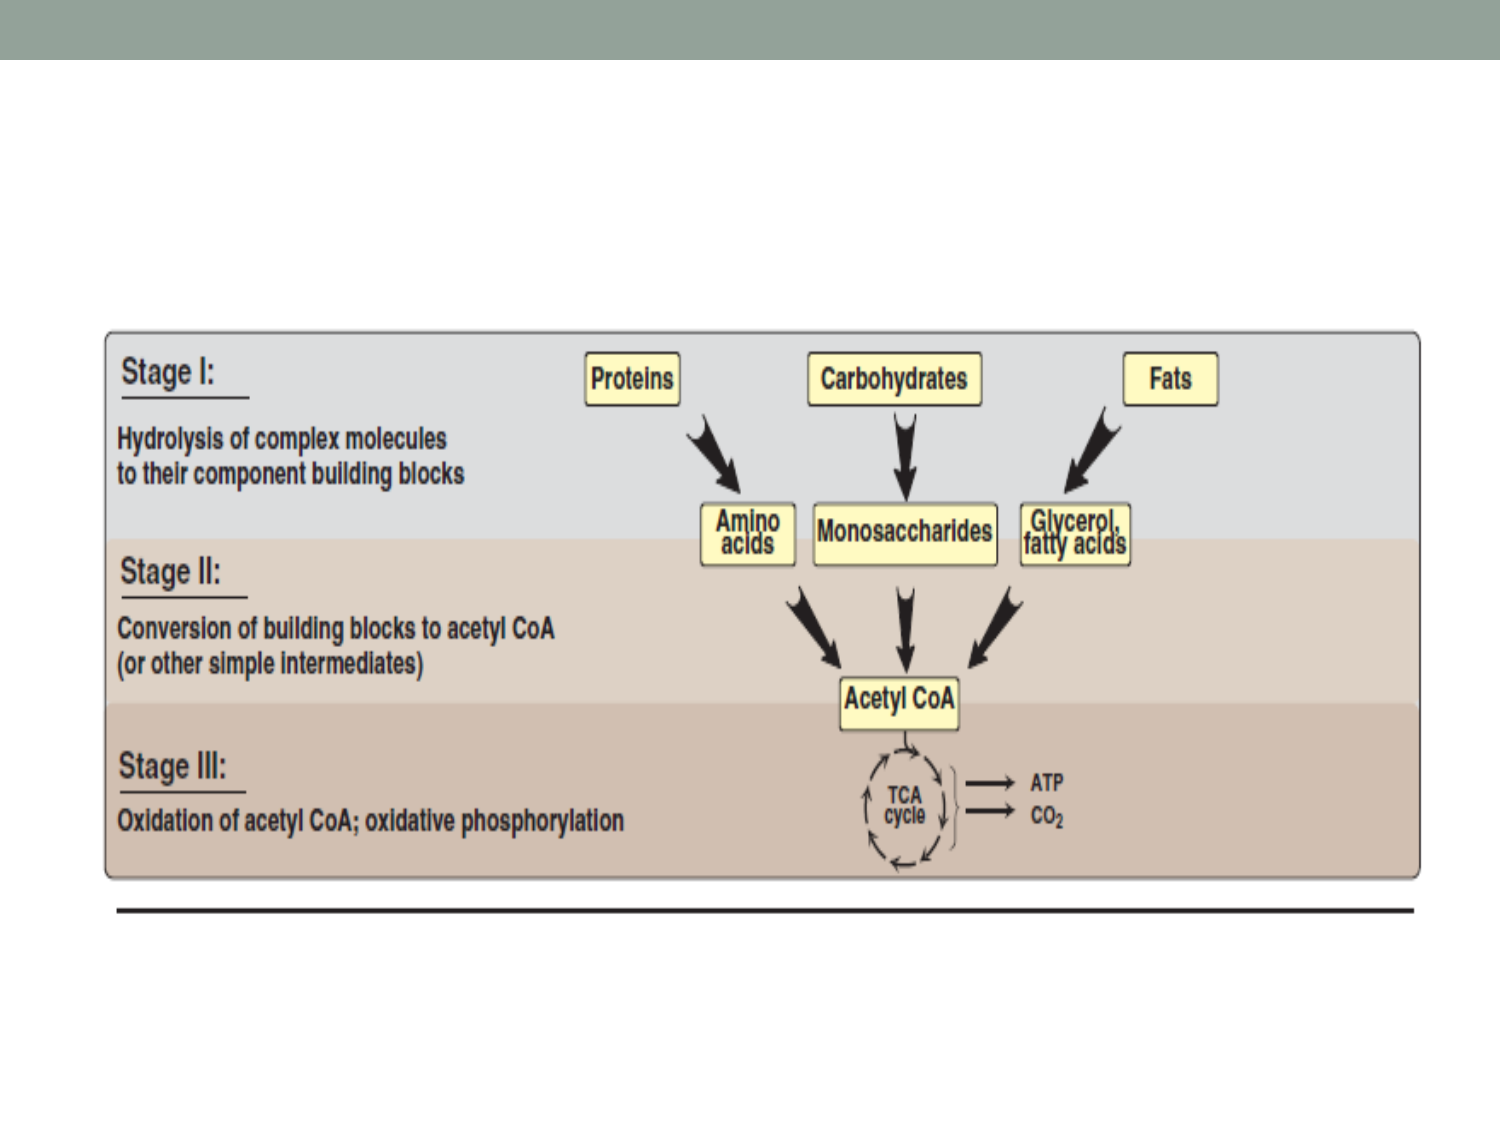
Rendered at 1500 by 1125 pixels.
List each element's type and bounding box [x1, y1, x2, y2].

picture [88, 290, 1487, 929]
